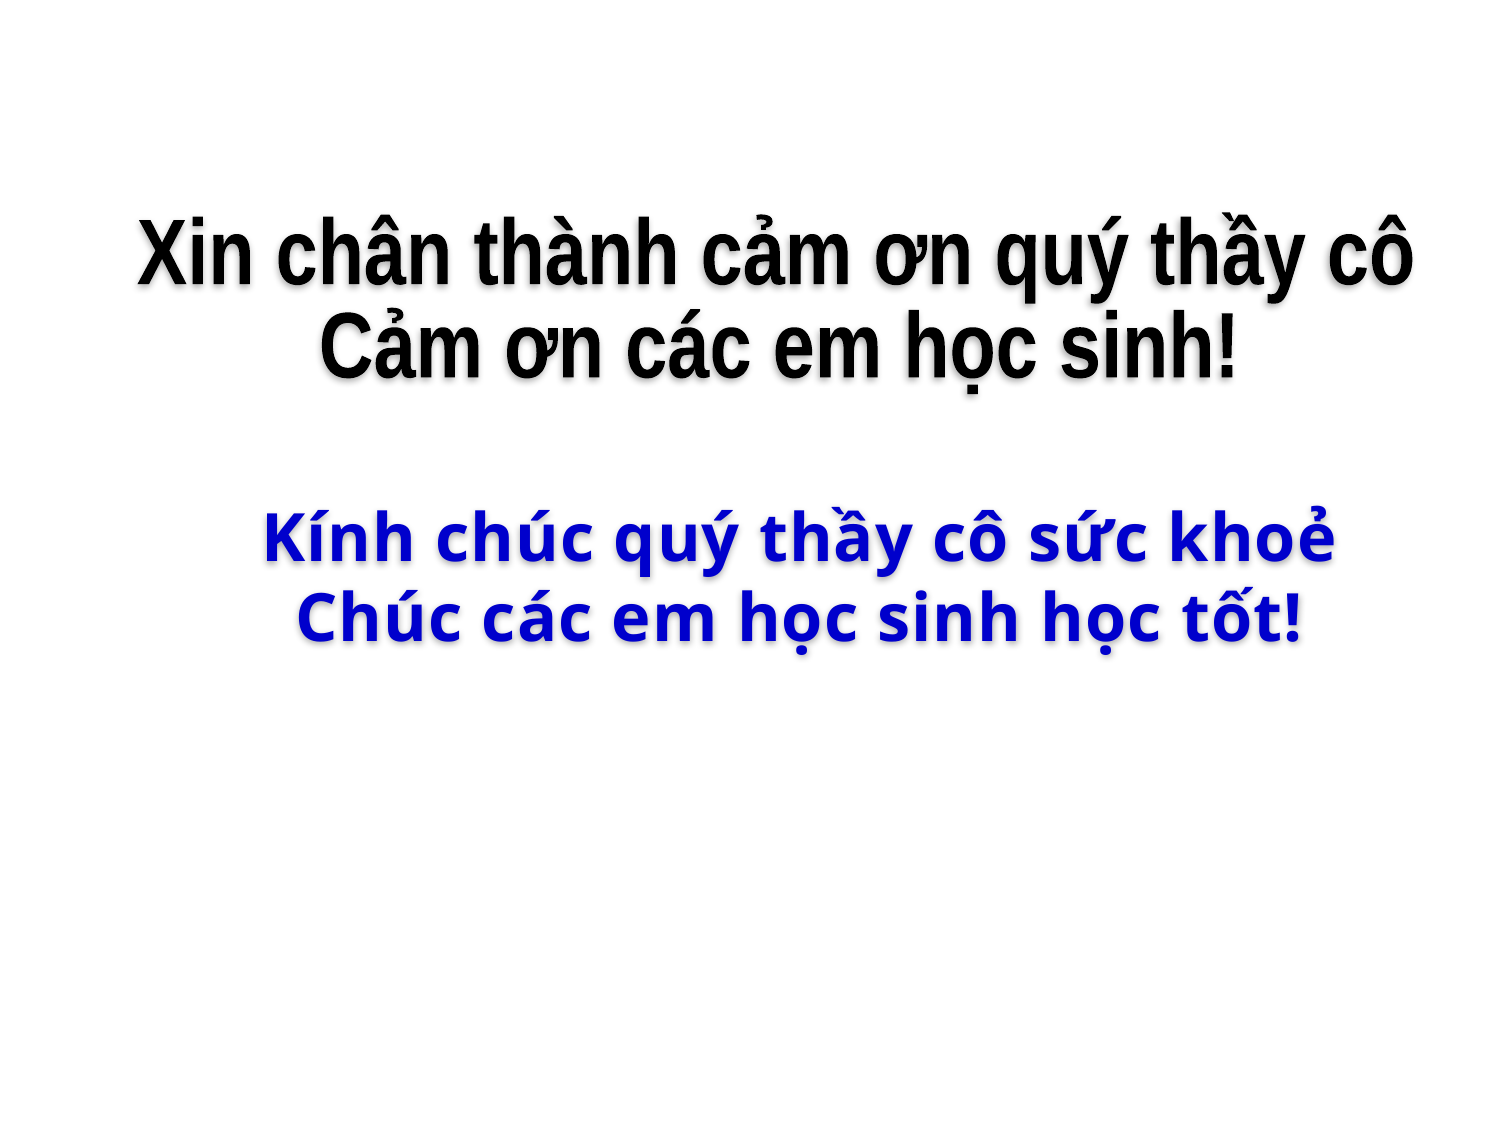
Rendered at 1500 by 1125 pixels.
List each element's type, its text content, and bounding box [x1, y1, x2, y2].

text_box Kính chúc quý thầy cô sức khoẻ Chúc các em học sinh học tốt! [174, 487, 1425, 663]
